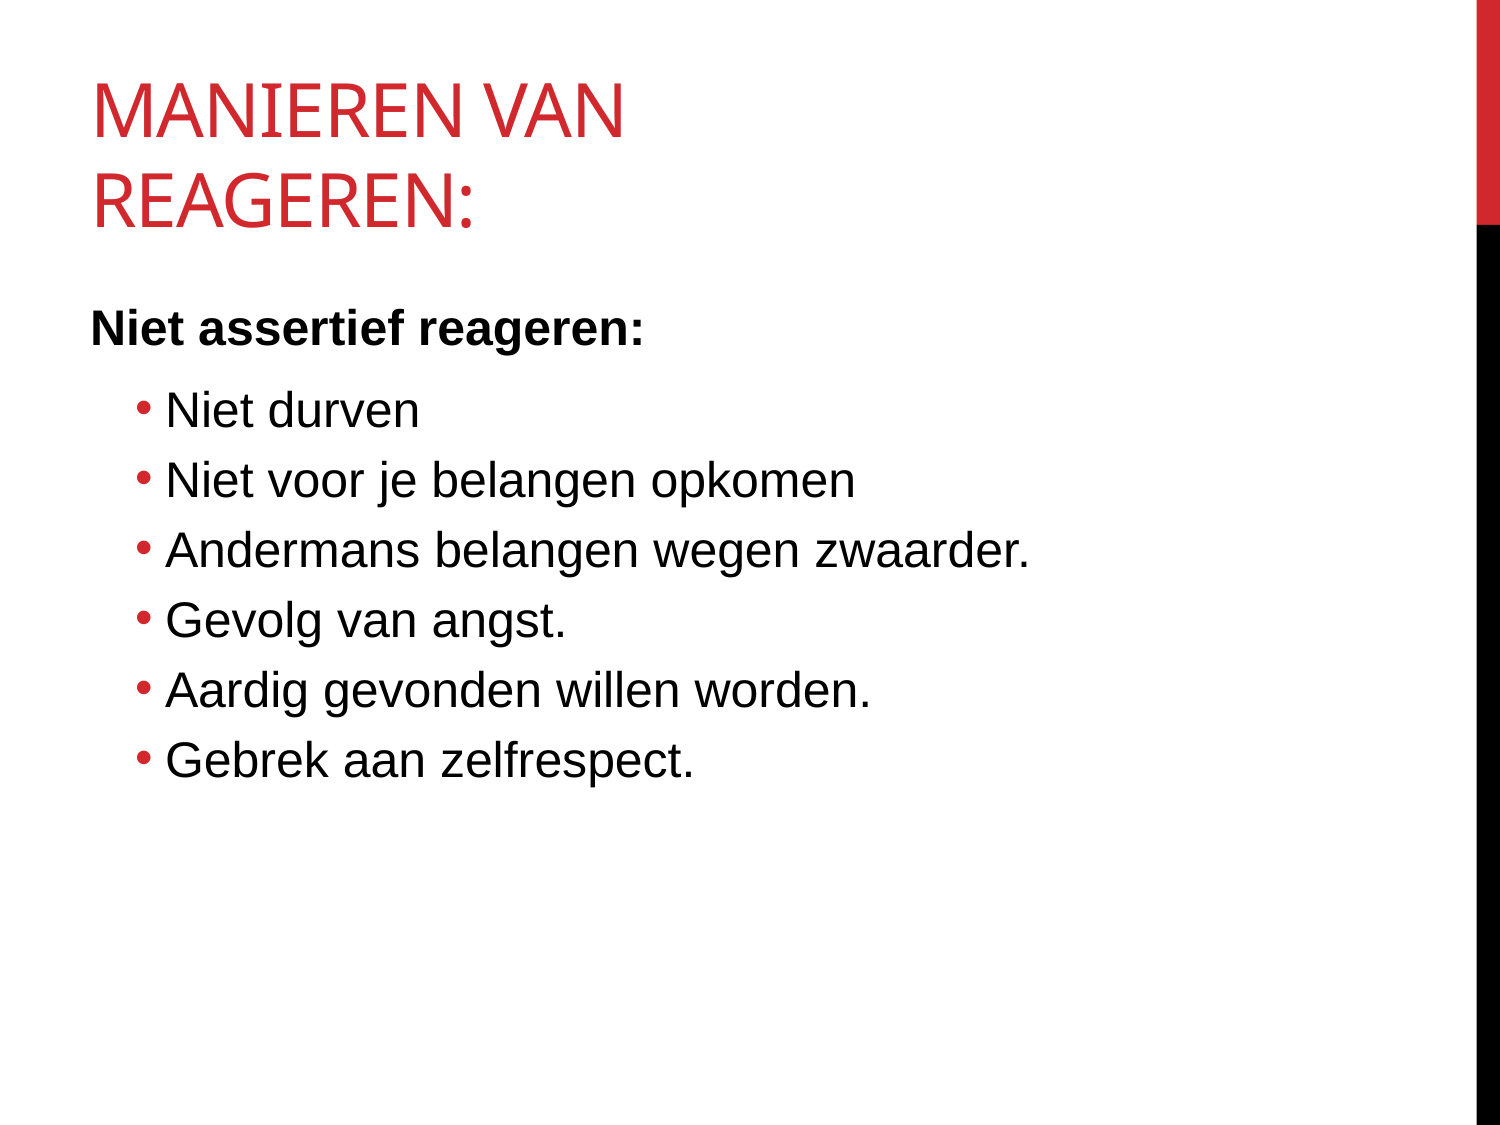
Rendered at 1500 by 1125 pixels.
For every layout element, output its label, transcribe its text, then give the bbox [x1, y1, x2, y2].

list Niet assertief reageren: Niet durven Niet voor je belangen opkomen Andermans belangen wegen zwaarder. Gevolg van angst. Aardig gevonden willen worden. Gebrek aan zelfrespect. [75, 287, 1325, 1005]
title Manieren van reageren: [75, 25, 1025, 250]
